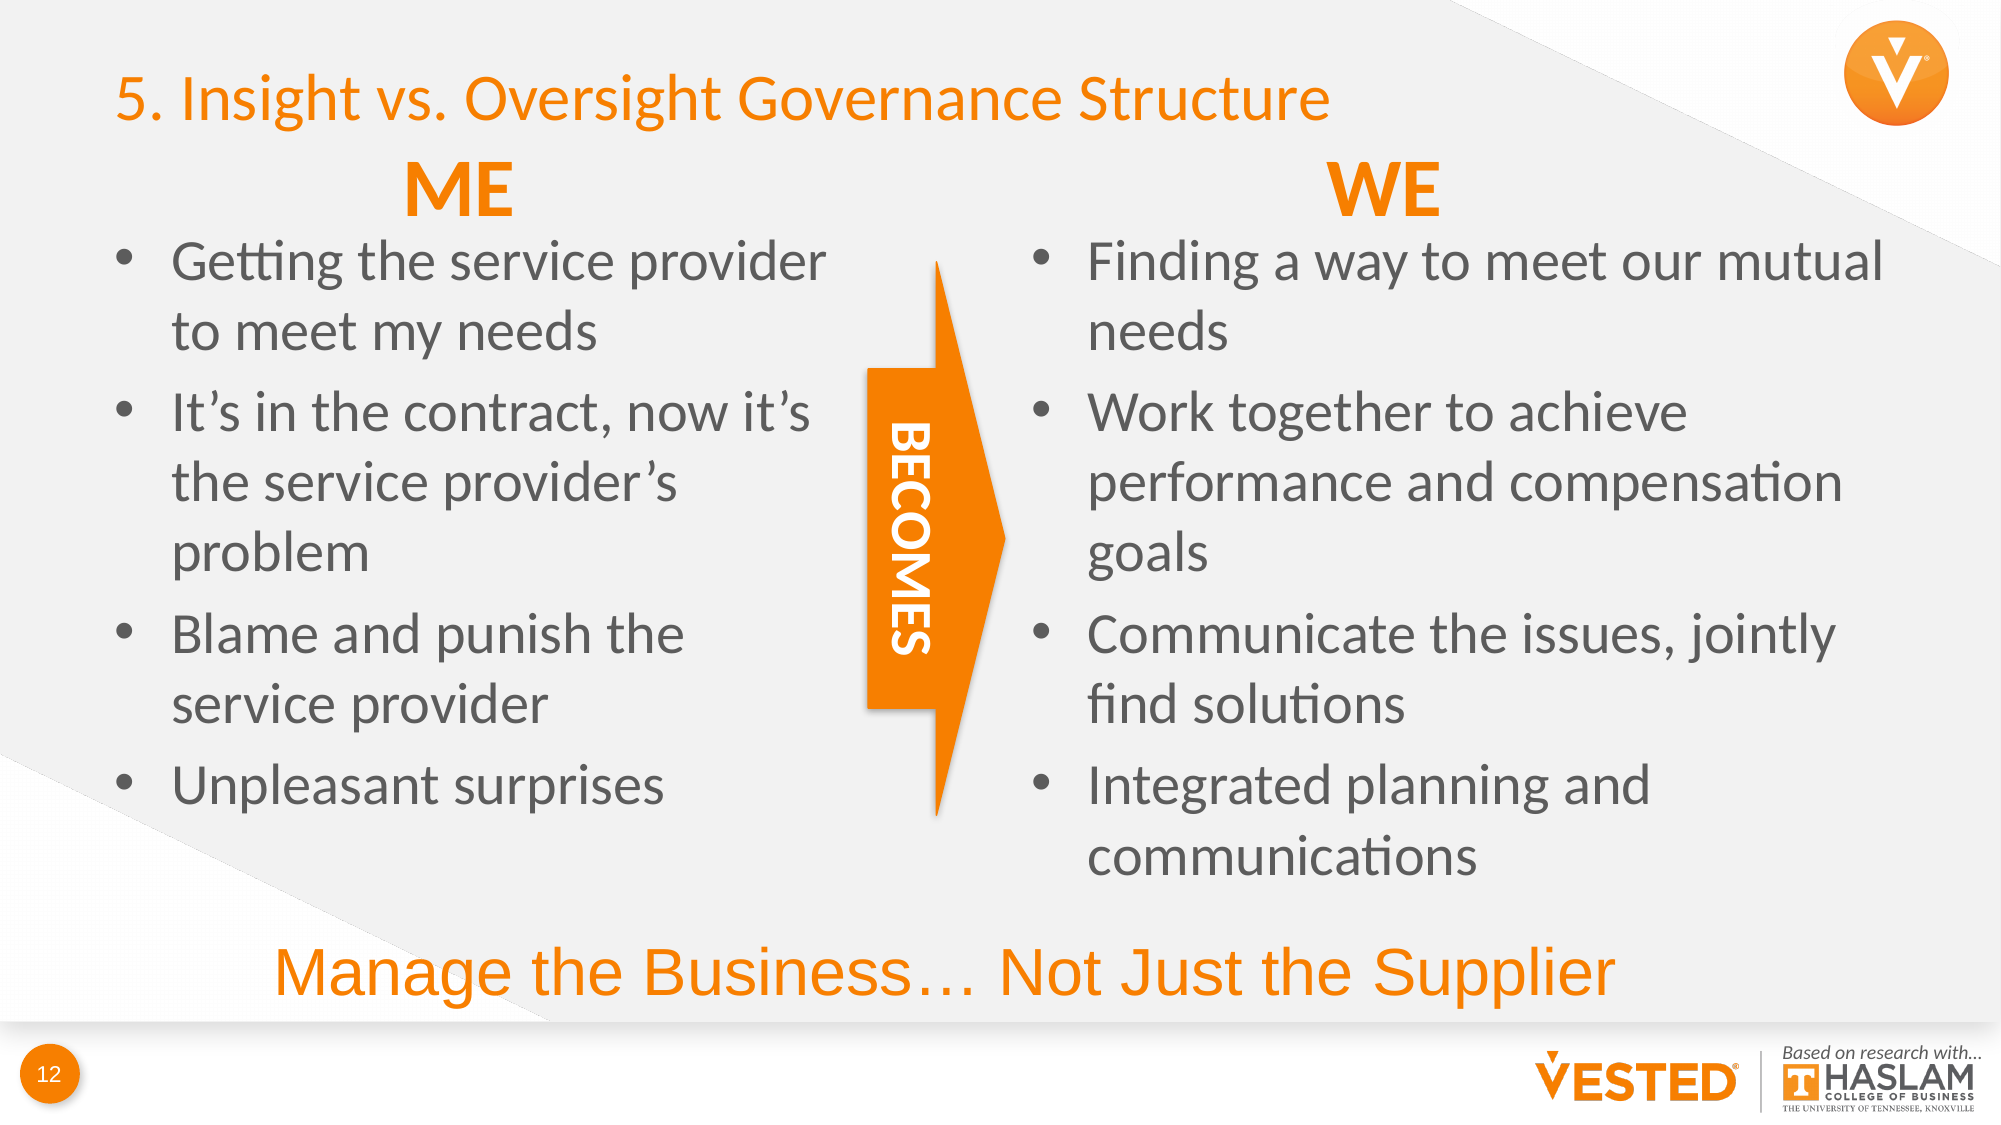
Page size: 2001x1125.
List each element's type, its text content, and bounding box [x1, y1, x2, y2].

picture [0, 753, 567, 1021]
text_box BECOMES [867, 261, 1006, 817]
list Getting the service provider to meet my needs It’s in the contract, now it’s the service provider’s problem Blame and punish the service provider Unpleasant surprises [99, 214, 898, 975]
text_box ME [356, 125, 562, 241]
text_box WE [1311, 125, 1458, 241]
title 5. Insight vs. Oversight Governance Structure [99, 29, 1900, 158]
picture [1434, 0, 2001, 268]
list Finding a way to meet our mutual needs Work together to achieve performance and compensation goals Communicate the issues, jointly find solutions Integrated planning and communications [1016, 214, 1900, 975]
text_box Manage the Business… Not Just the Supplier [195, 918, 1696, 1019]
picture [1535, 1043, 1974, 1120]
